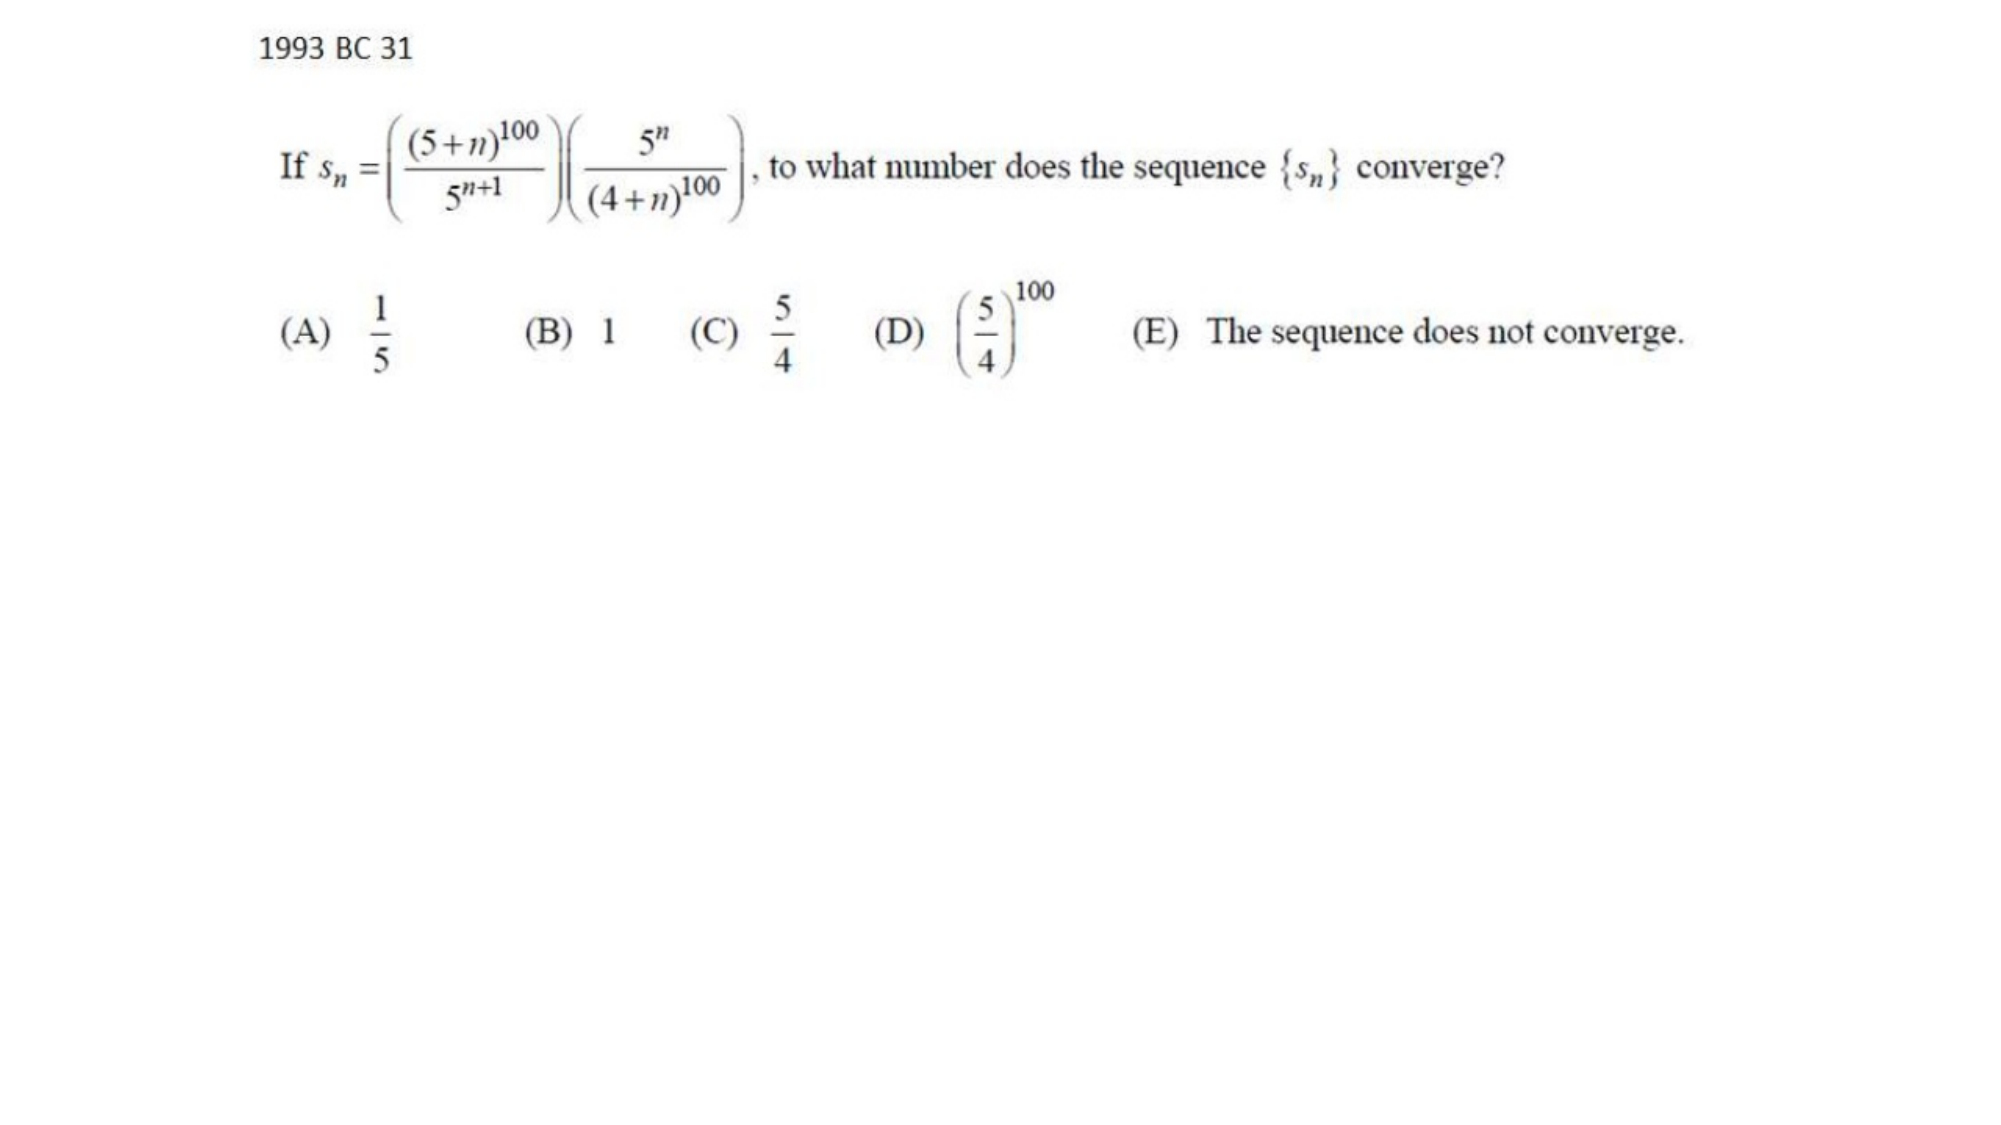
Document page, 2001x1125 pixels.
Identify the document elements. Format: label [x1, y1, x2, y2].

picture [200, 6, 1800, 1068]
